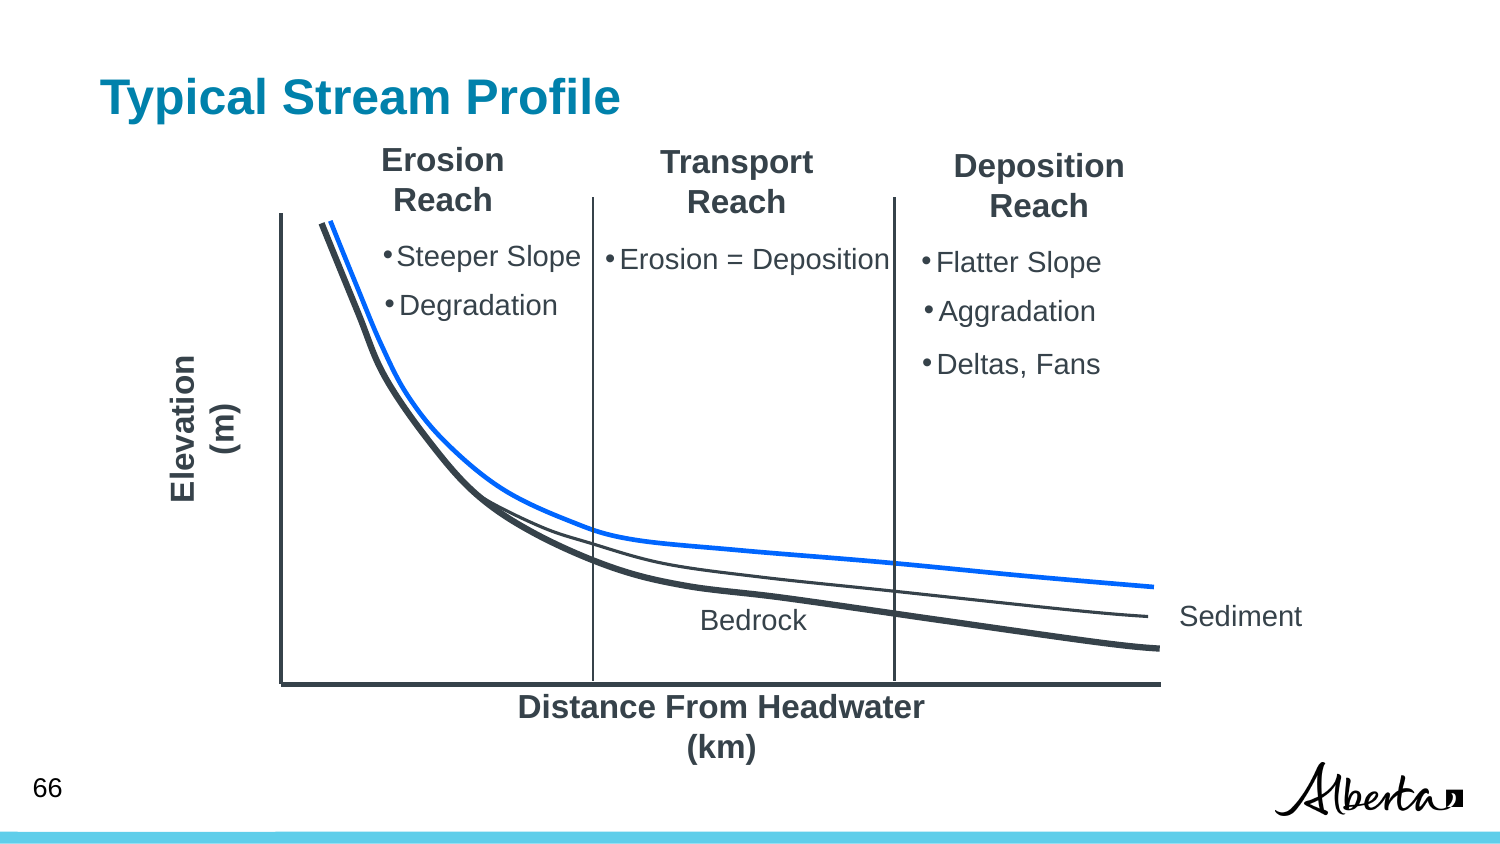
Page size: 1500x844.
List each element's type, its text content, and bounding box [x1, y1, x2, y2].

slide_number 66 [17, 764, 356, 810]
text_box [581, 157, 919, 681]
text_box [320, 155, 601, 681]
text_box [922, 161, 1184, 211]
title Typical Stream Profile [88, 59, 1437, 145]
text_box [174, 213, 1321, 748]
picture [1275, 762, 1463, 816]
